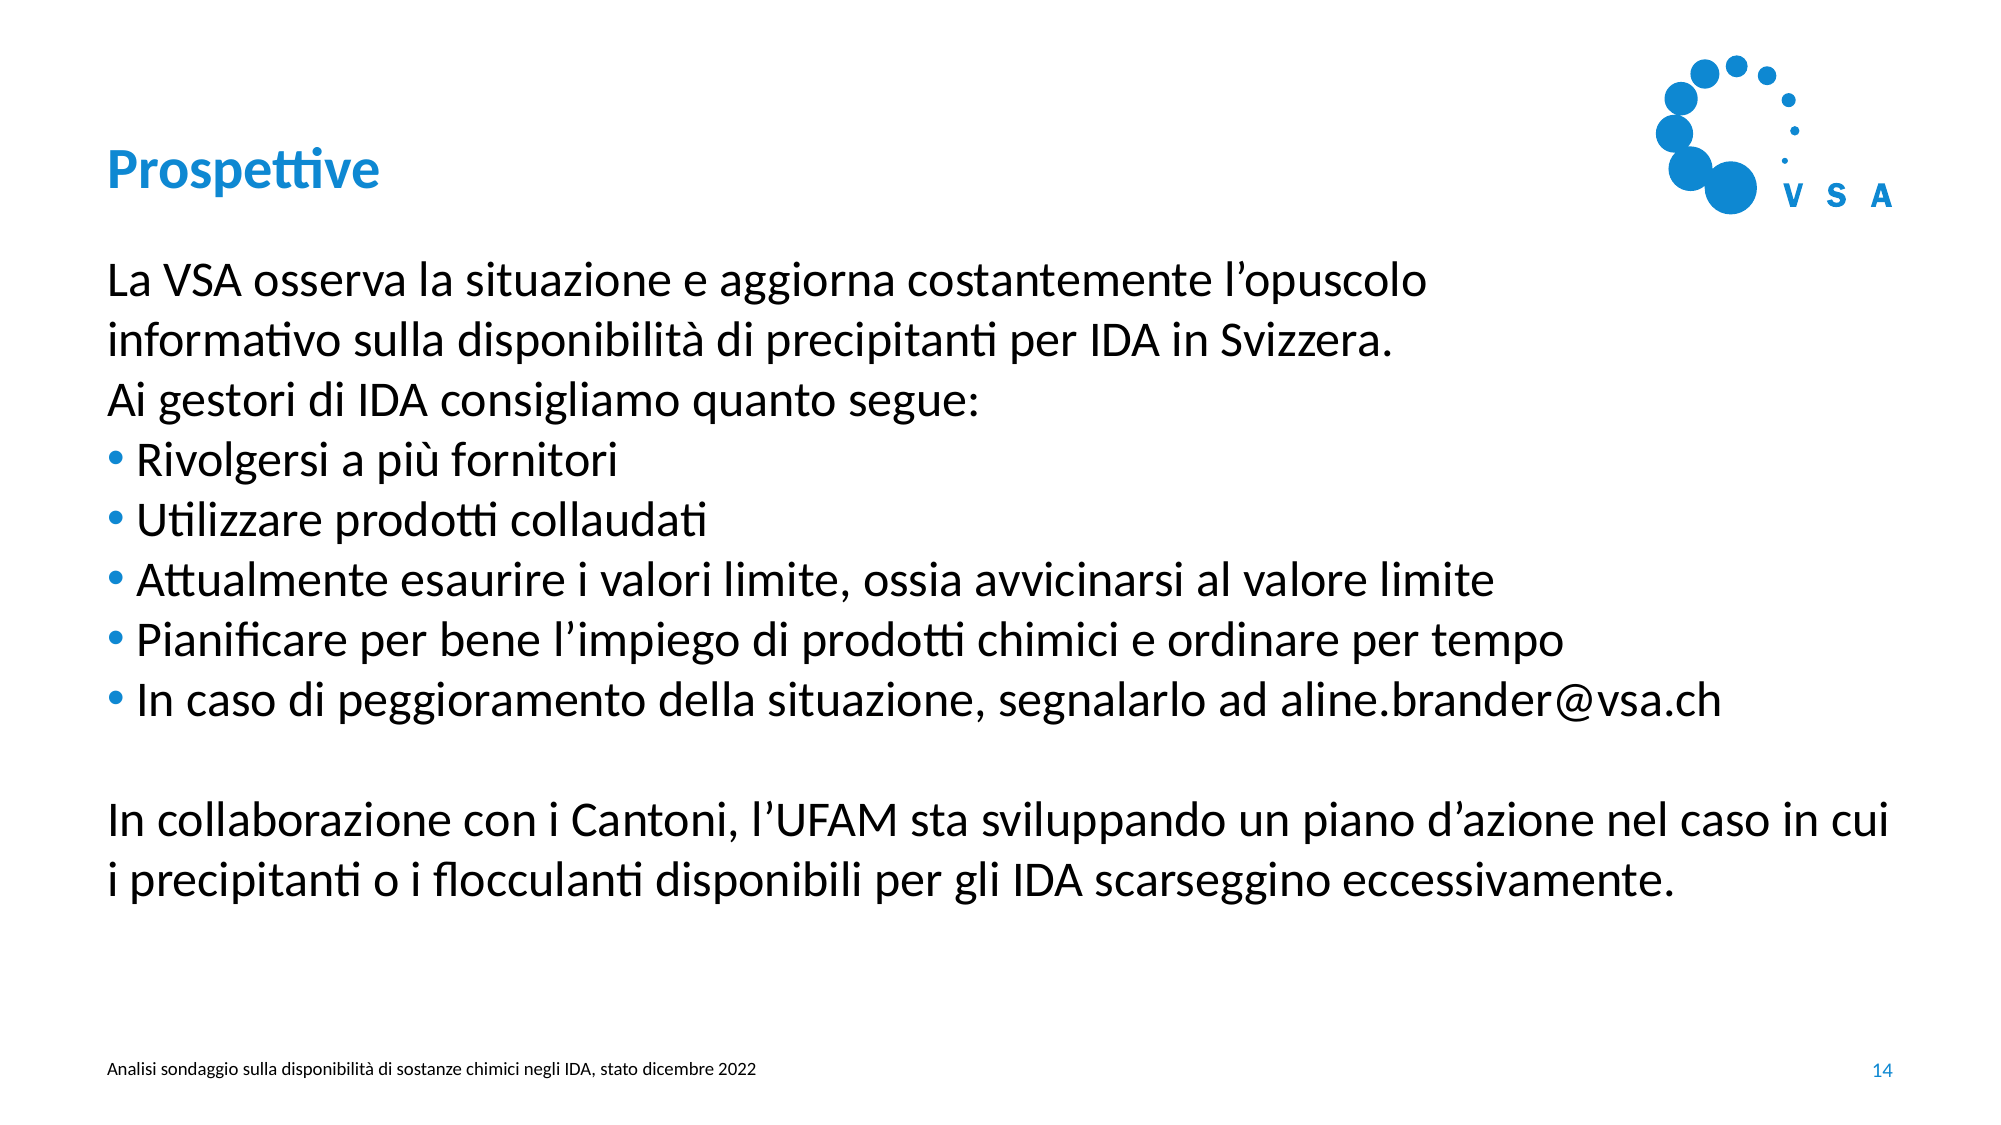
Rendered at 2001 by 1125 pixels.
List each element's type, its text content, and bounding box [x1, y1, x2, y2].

footer Analisi sondaggio sulla disponibilità di sostanze chimici negli IDA, stato dicembre 2022 [107, 1056, 1399, 1081]
slide_number 14 [1770, 1056, 1893, 1081]
title Prospettive [107, 68, 1567, 202]
list La VSA osserva la situazione e aggiorna costantemente l’opuscolo informativo sulla disponibilità di precipitanti per IDA in Svizzera. Ai gestori di IDA consigliamo quanto segue: Rivolgersi a più fornitori Utilizzare prodotti collaudati Attualmente esaurire i valori limite, ossia avvicinarsi al valore limite Pianificare per bene l’impiego di prodotti chimici e ordinare per tempo In caso di peggioramento della situazione, segnalarlo ad aline.brander@vsa.ch In collaborazione con i Cantoni, l’UFAM sta sviluppando un piano d’azione nel caso in cui i precipitanti o i flocculanti disponibili per gli IDA scarseggino eccessivamente. [107, 246, 1893, 1014]
